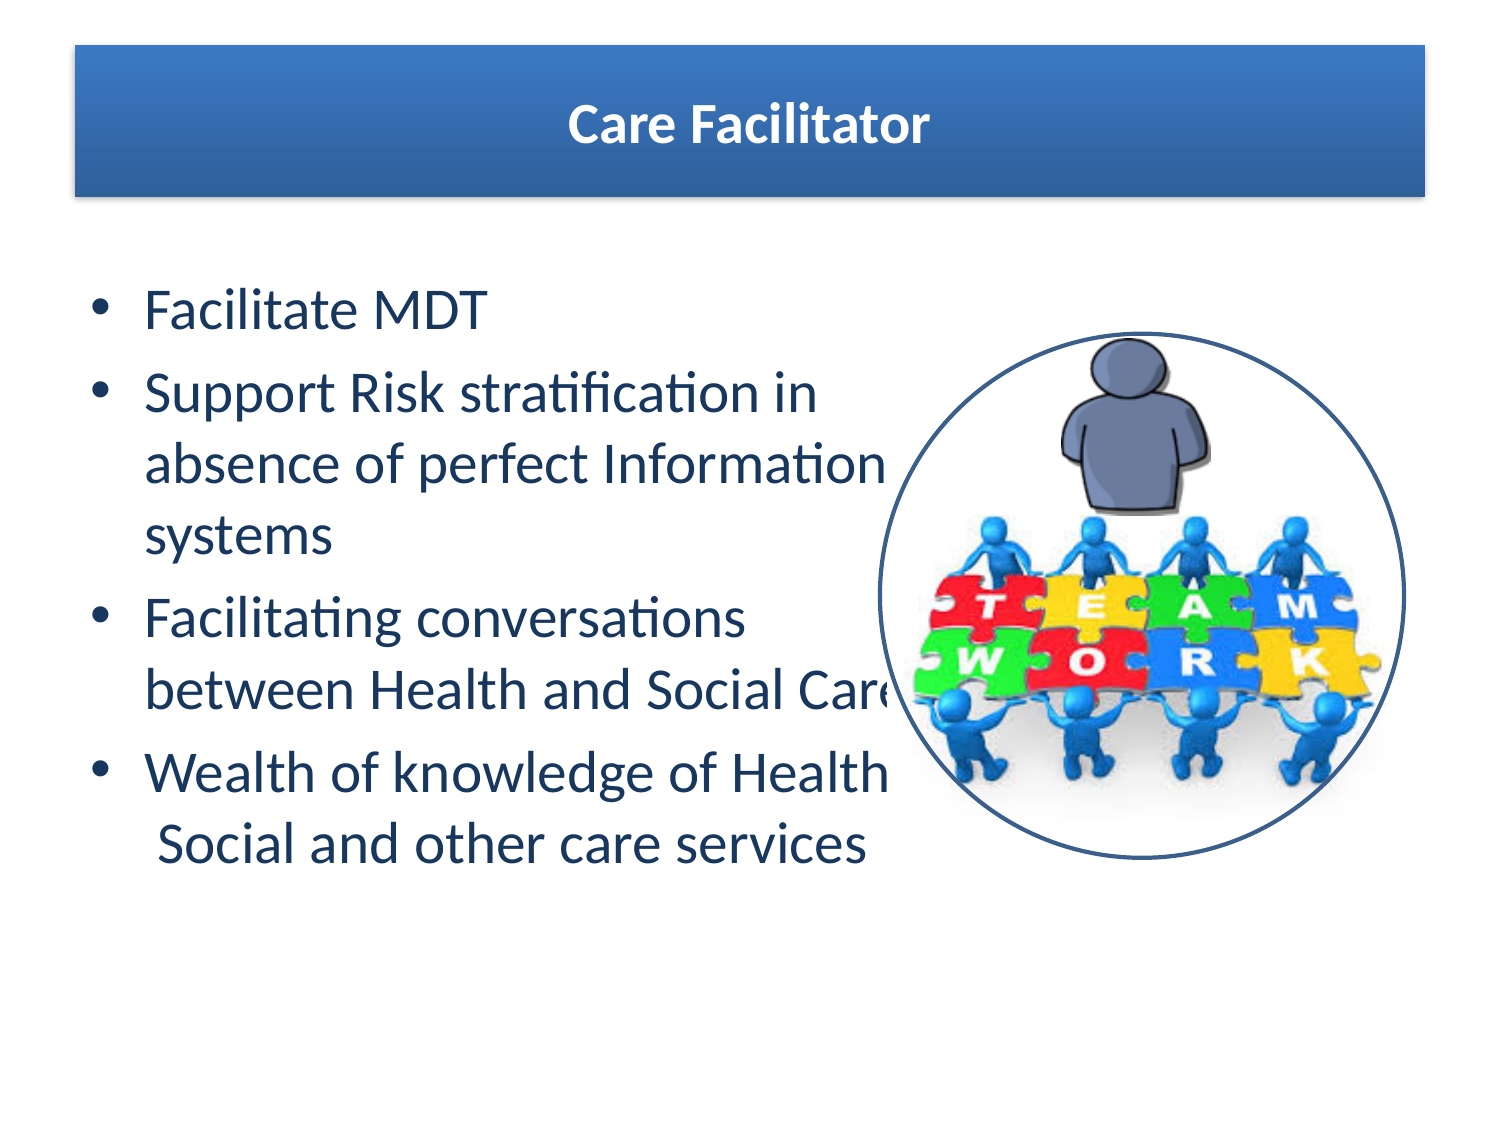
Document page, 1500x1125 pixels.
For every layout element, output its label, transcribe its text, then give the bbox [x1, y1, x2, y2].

title Care Facilitator [75, 45, 1425, 197]
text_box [879, 333, 1408, 859]
list Facilitate MDT Support Risk stratification in absence of perfect Information systems Facilitating conversations between Health and Social Care Wealth of knowledge of Health, Social and other care services [75, 262, 928, 1005]
